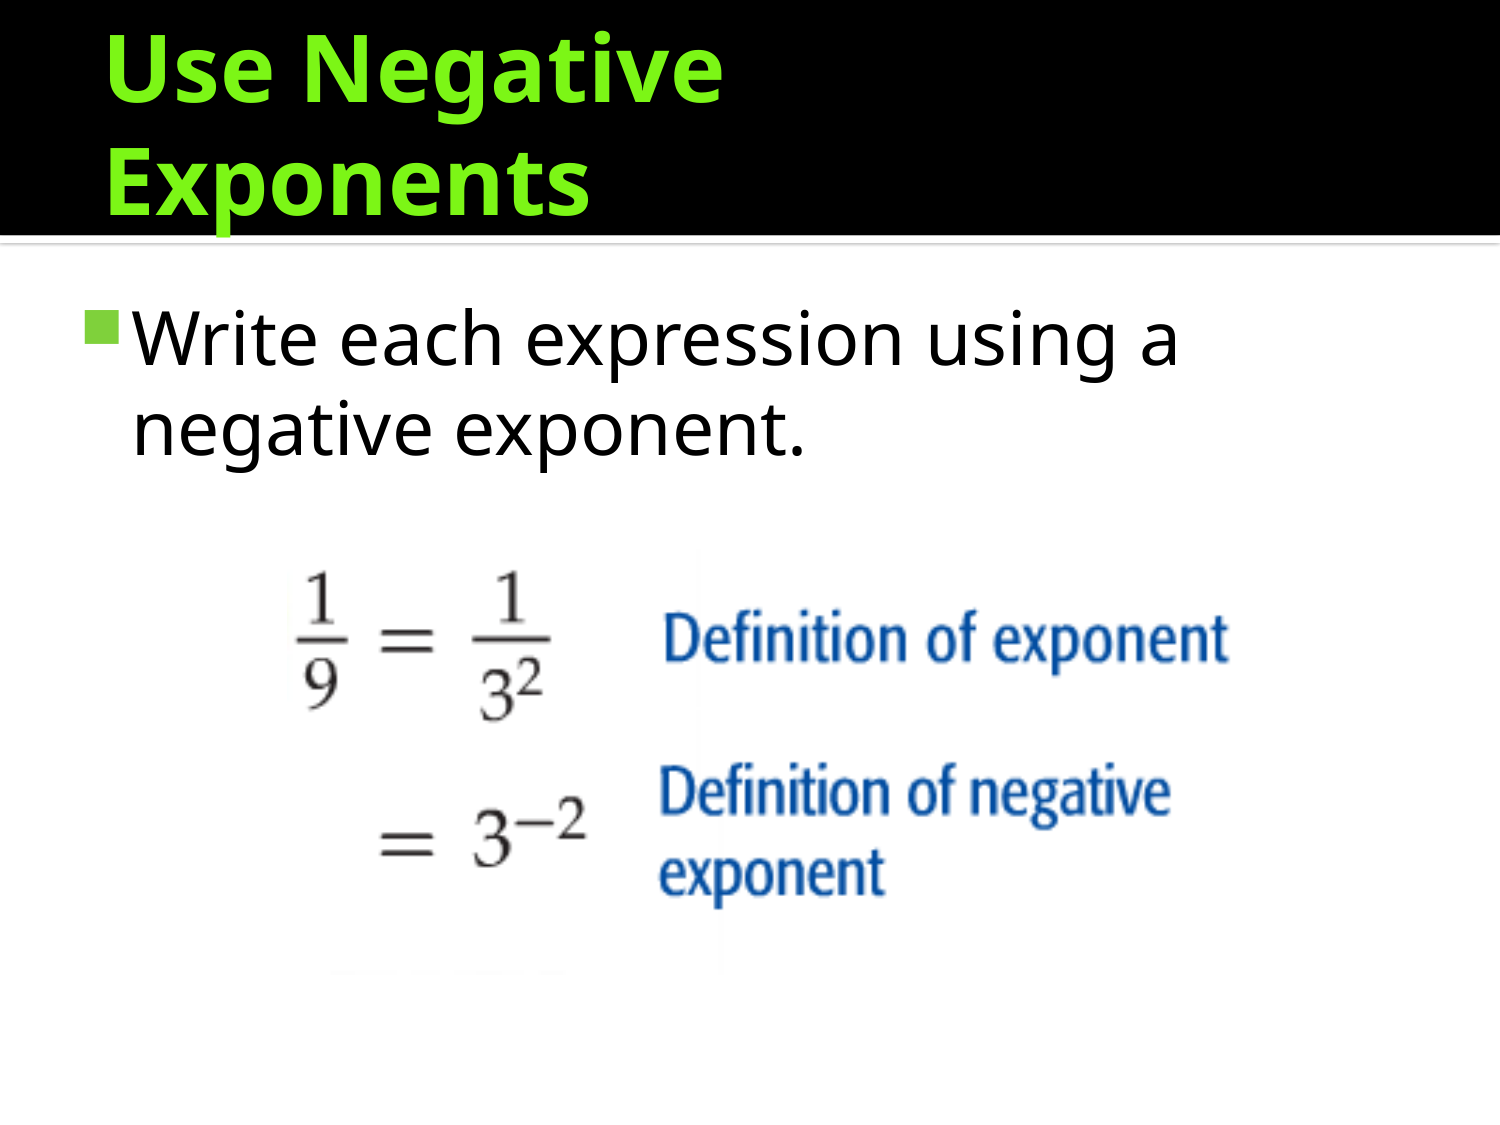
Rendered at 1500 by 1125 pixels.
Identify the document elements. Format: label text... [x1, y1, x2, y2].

list Write each expression using a negative exponent. [50, 275, 1450, 1063]
picture [287, 549, 1281, 975]
title Use Negative Exponents [87, 50, 1213, 193]
